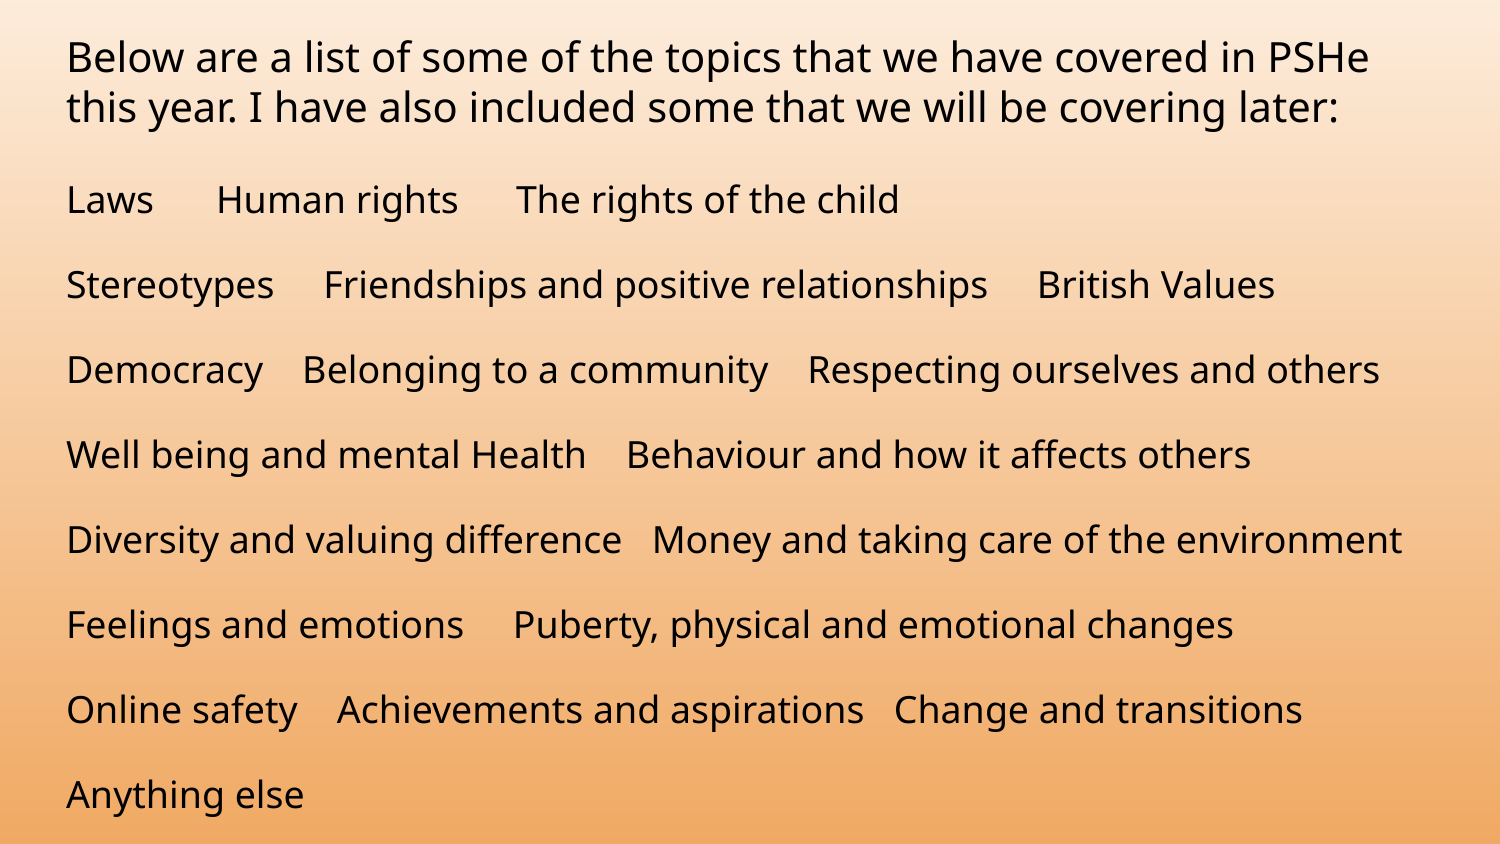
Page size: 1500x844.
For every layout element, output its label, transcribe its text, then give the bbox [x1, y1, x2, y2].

title Below are a list of some of the topics that we have covered in PSHe this year. I have also included some that we will be covering later: [51, 16, 1449, 154]
list Laws Human rights The rights of the child Stereotypes Friendships and positive relationships British Values Democracy Belonging to a community Respecting ourselves and others Well being and mental Health Behaviour and how it affects others Diversity and valuing difference Money and taking care of the environment Feelings and emotions Puberty, physical and emotional changes Online safety Achievements and aspirations Change and transitions Anything else [51, 154, 1449, 618]
